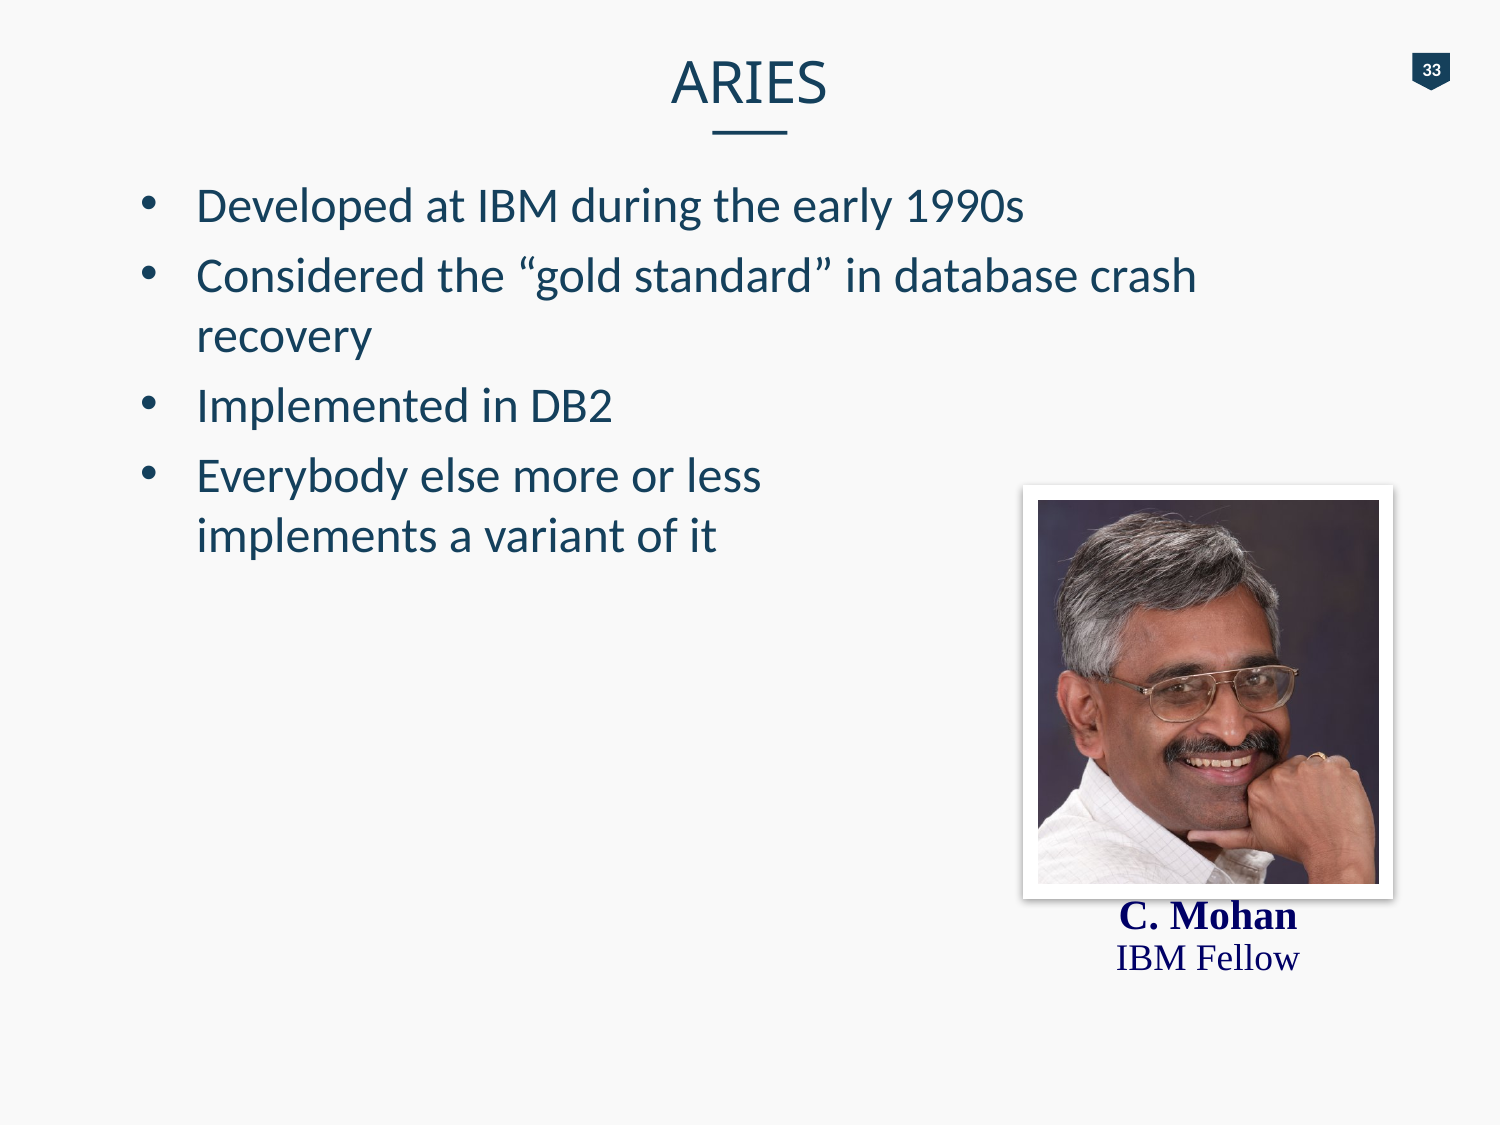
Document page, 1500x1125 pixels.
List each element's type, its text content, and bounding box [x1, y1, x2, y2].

title ARIES [75, 0, 1425, 182]
text_box [710, 129, 789, 137]
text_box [1037, 499, 1379, 988]
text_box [1406, 49, 1457, 91]
text_box Developed at IBM during the early 1990s Considered the “gold standard” in database crash recovery Implemented in DB2 Everybody else more or less implements a variant of it [125, 164, 1378, 1025]
